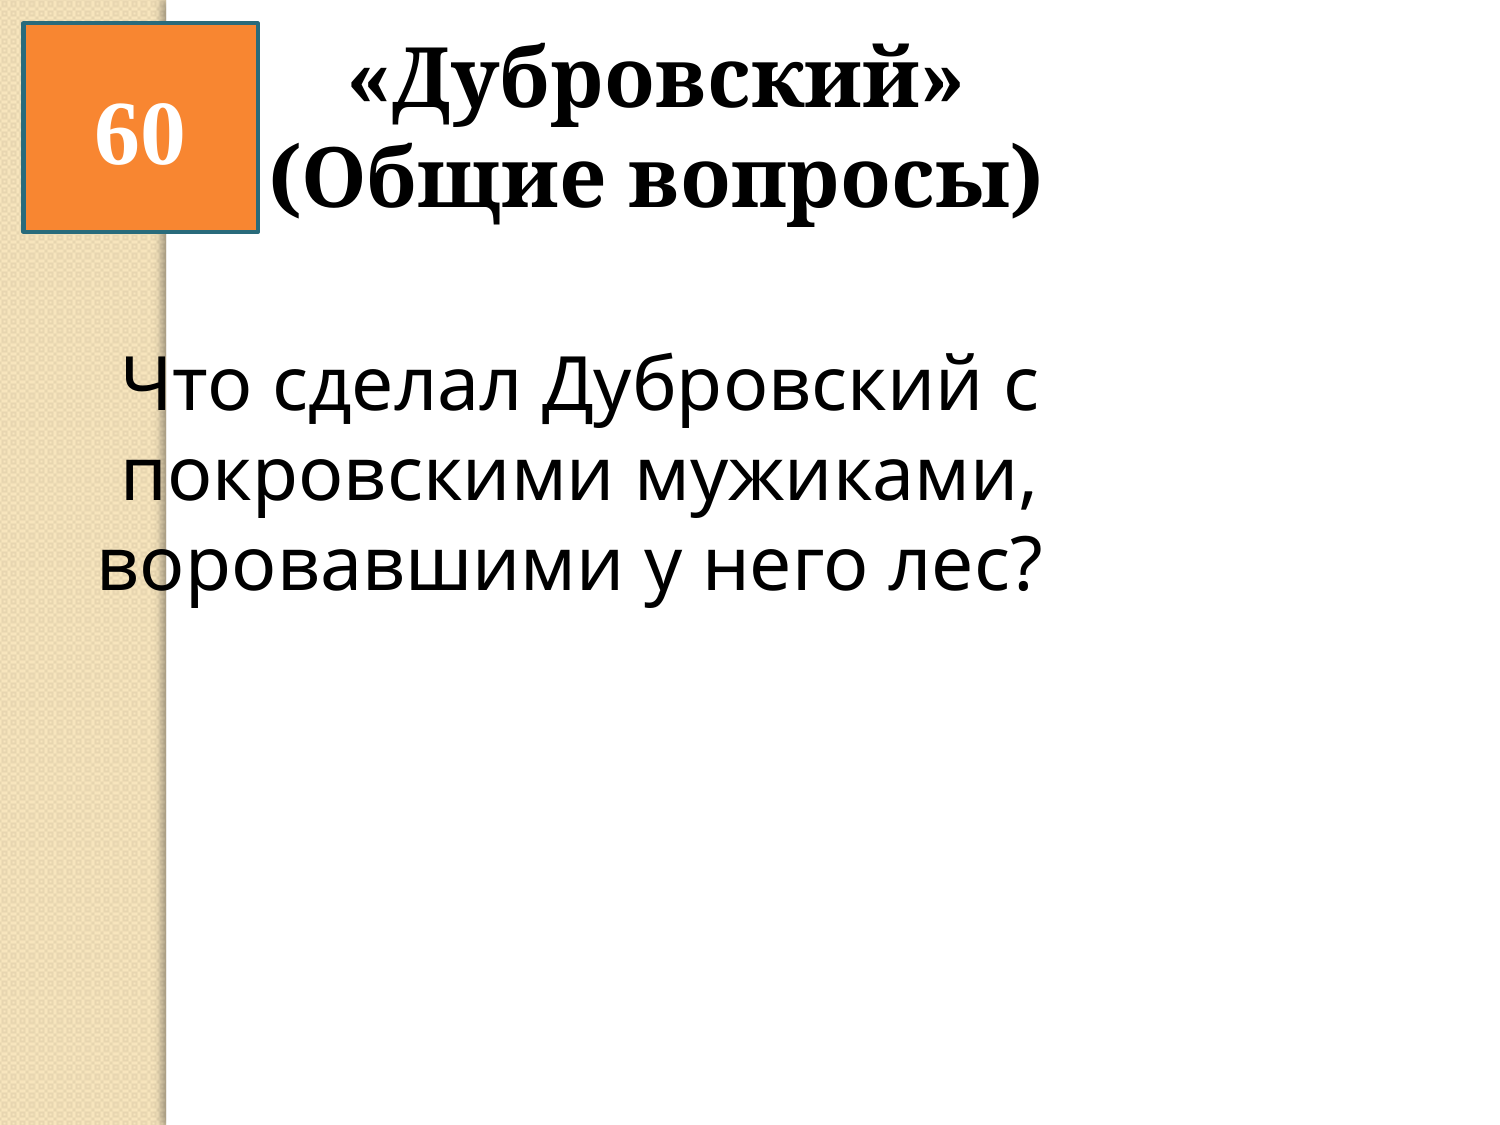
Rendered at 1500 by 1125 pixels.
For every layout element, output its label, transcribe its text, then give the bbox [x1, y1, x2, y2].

text_box «Дубровский» (Общие вопросы) [210, 17, 1102, 232]
text_box 60 [21, 21, 260, 234]
text_box Что сделал Дубровский с покровскими мужиками, воровавшими у него лес? [82, 328, 1079, 613]
